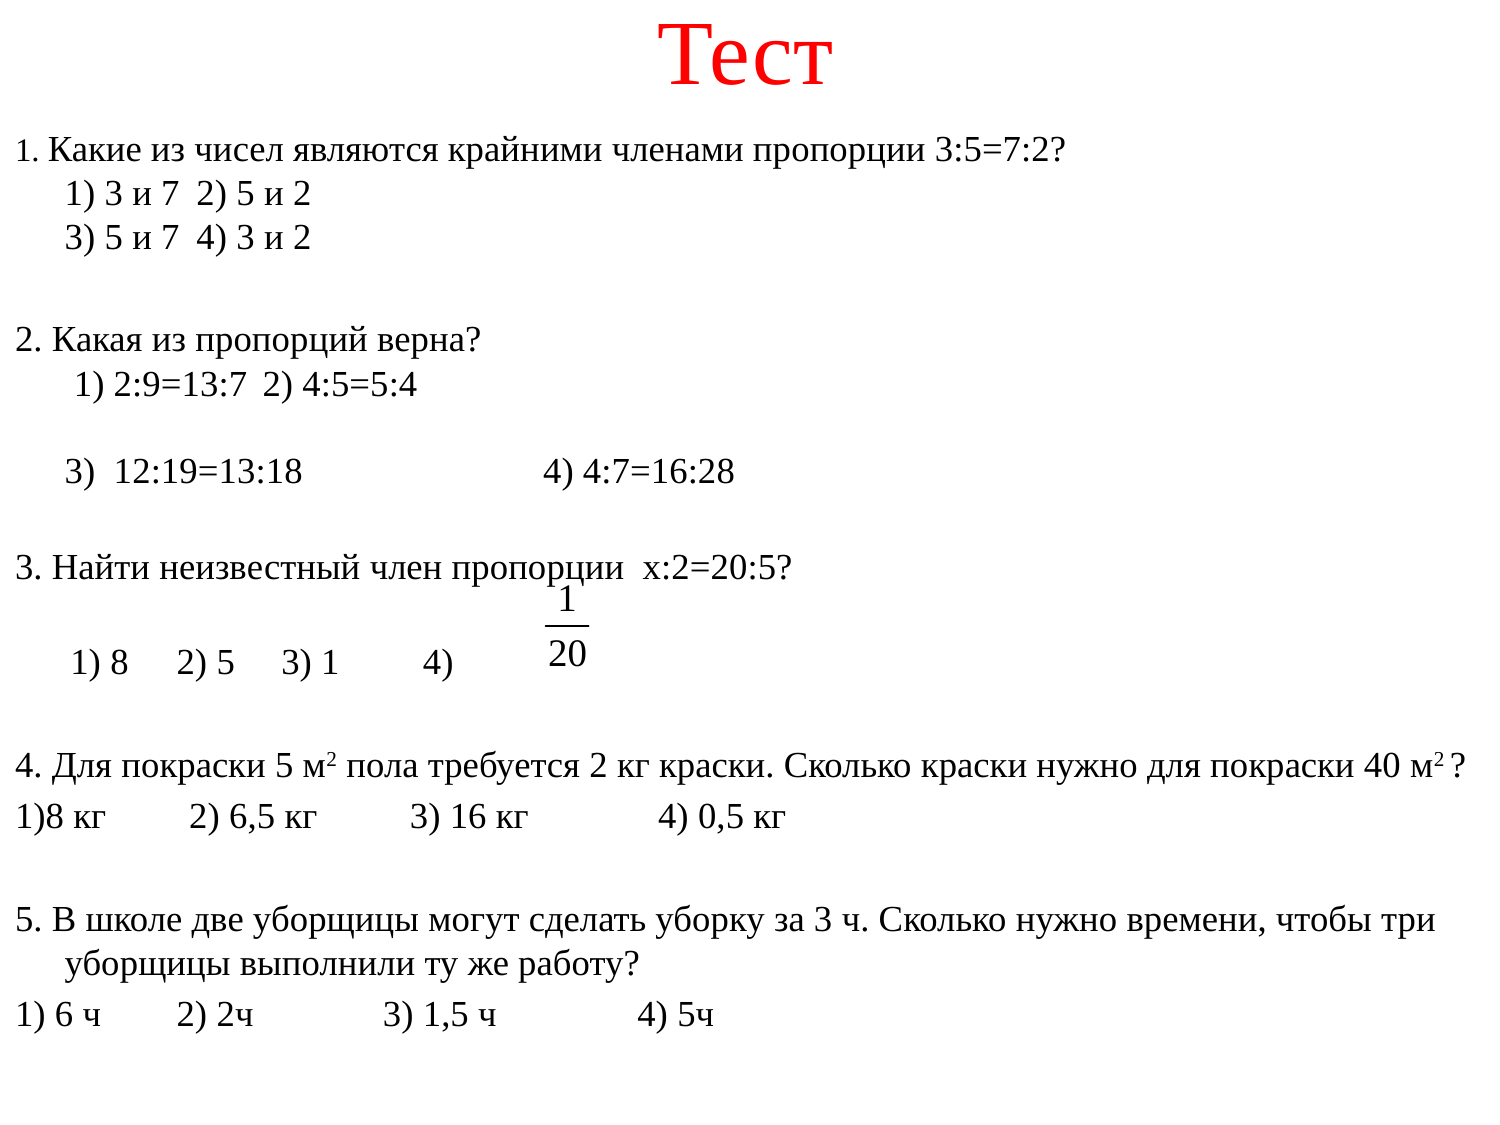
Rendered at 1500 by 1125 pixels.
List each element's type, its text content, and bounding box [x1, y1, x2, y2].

title Тест [70, 0, 1421, 96]
list 1. Какие из чисел являются крайними членами пропорции 3:5=7:2? 1) 3 и 7 2) 5 и 2 3) 5 и 7 4) 3 и 2 2. Какая из пропорций верна? 1) 2:9=13:7 2) 4:5=5:4 3) 12:19=13:18 4) 4:7=16:28 3. Найти неизвестный член пропорции х:2=20:5? 1) 8 2) 5 3) 1 4) 4. Для покраски 5 м2 пола требуется 2 кг краски. Сколько краски нужно для покраски 40 м2 ? 1)8 кг 2) 6,5 кг 3) 16 кг 4) 0,5 кг 5. В школе две уборщицы могут сделать уборку за 3 ч. Сколько нужно времени, чтобы три уборщицы выполнили ту же работу? 1) 6 ч 2) 2ч 3) 1,5 ч 4) 5ч [0, 117, 1500, 1043]
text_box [538, 573, 598, 676]
